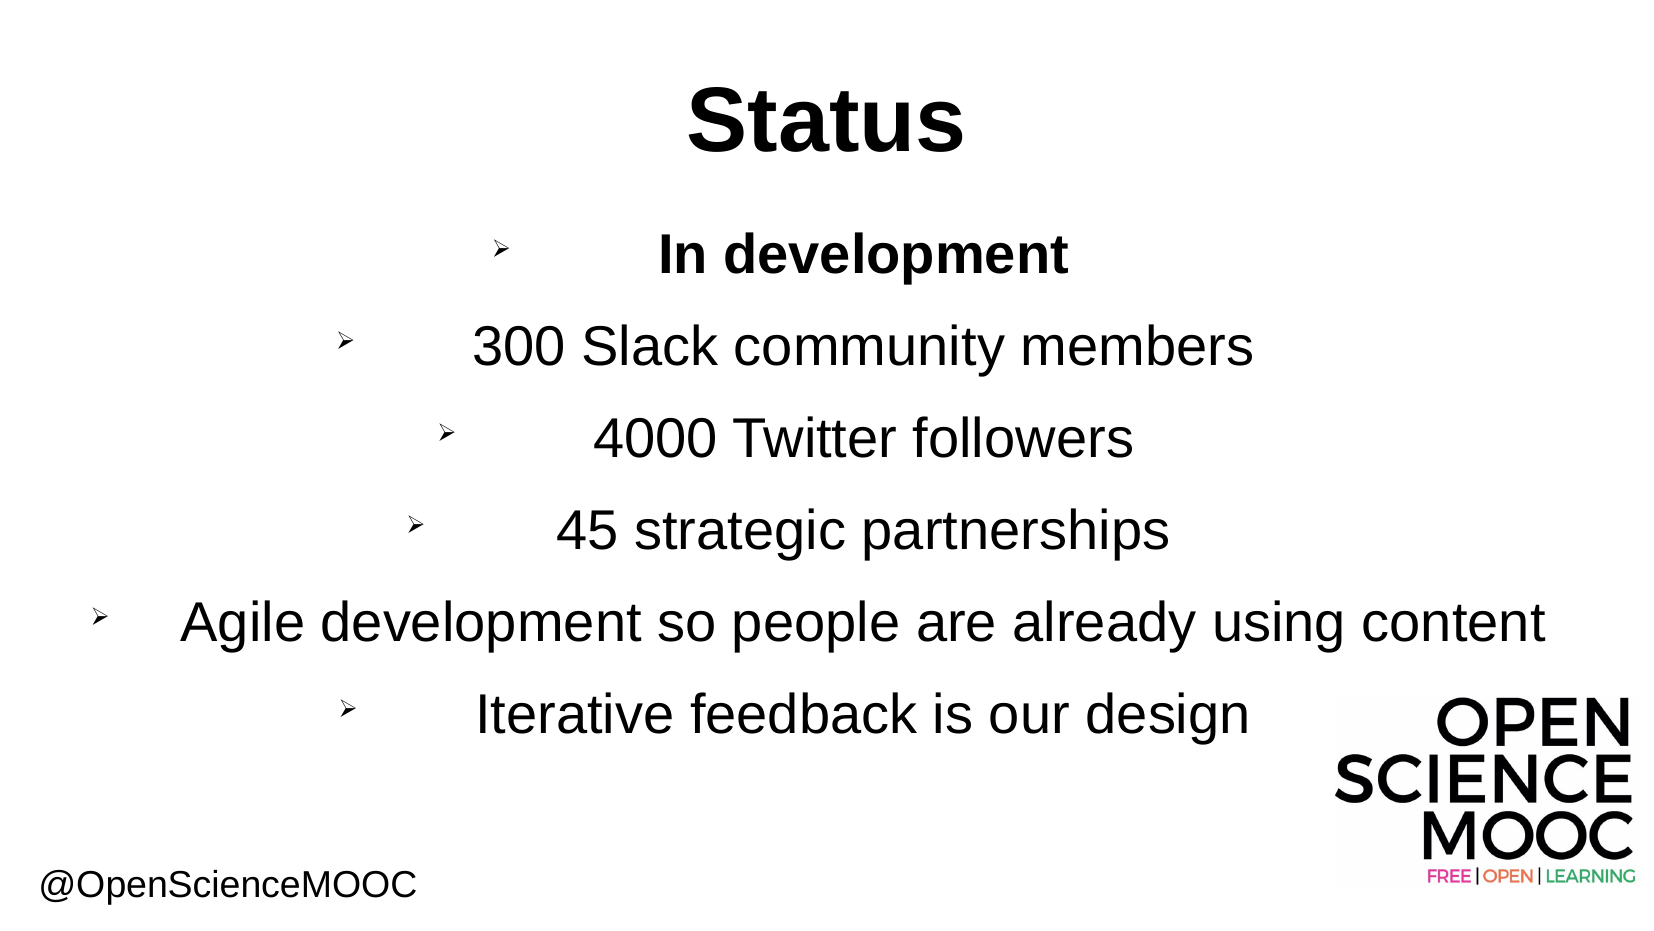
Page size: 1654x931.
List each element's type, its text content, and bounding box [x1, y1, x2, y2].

list In development 300 Slack community members 4000 Twitter followers 45 strategic partnerships Agile development so people are already using content Iterative feedback is our design [82, 217, 1571, 757]
picture [1334, 696, 1639, 887]
title Status [82, 37, 1571, 193]
text_box @OpenScienceMOOC [23, 852, 443, 910]
